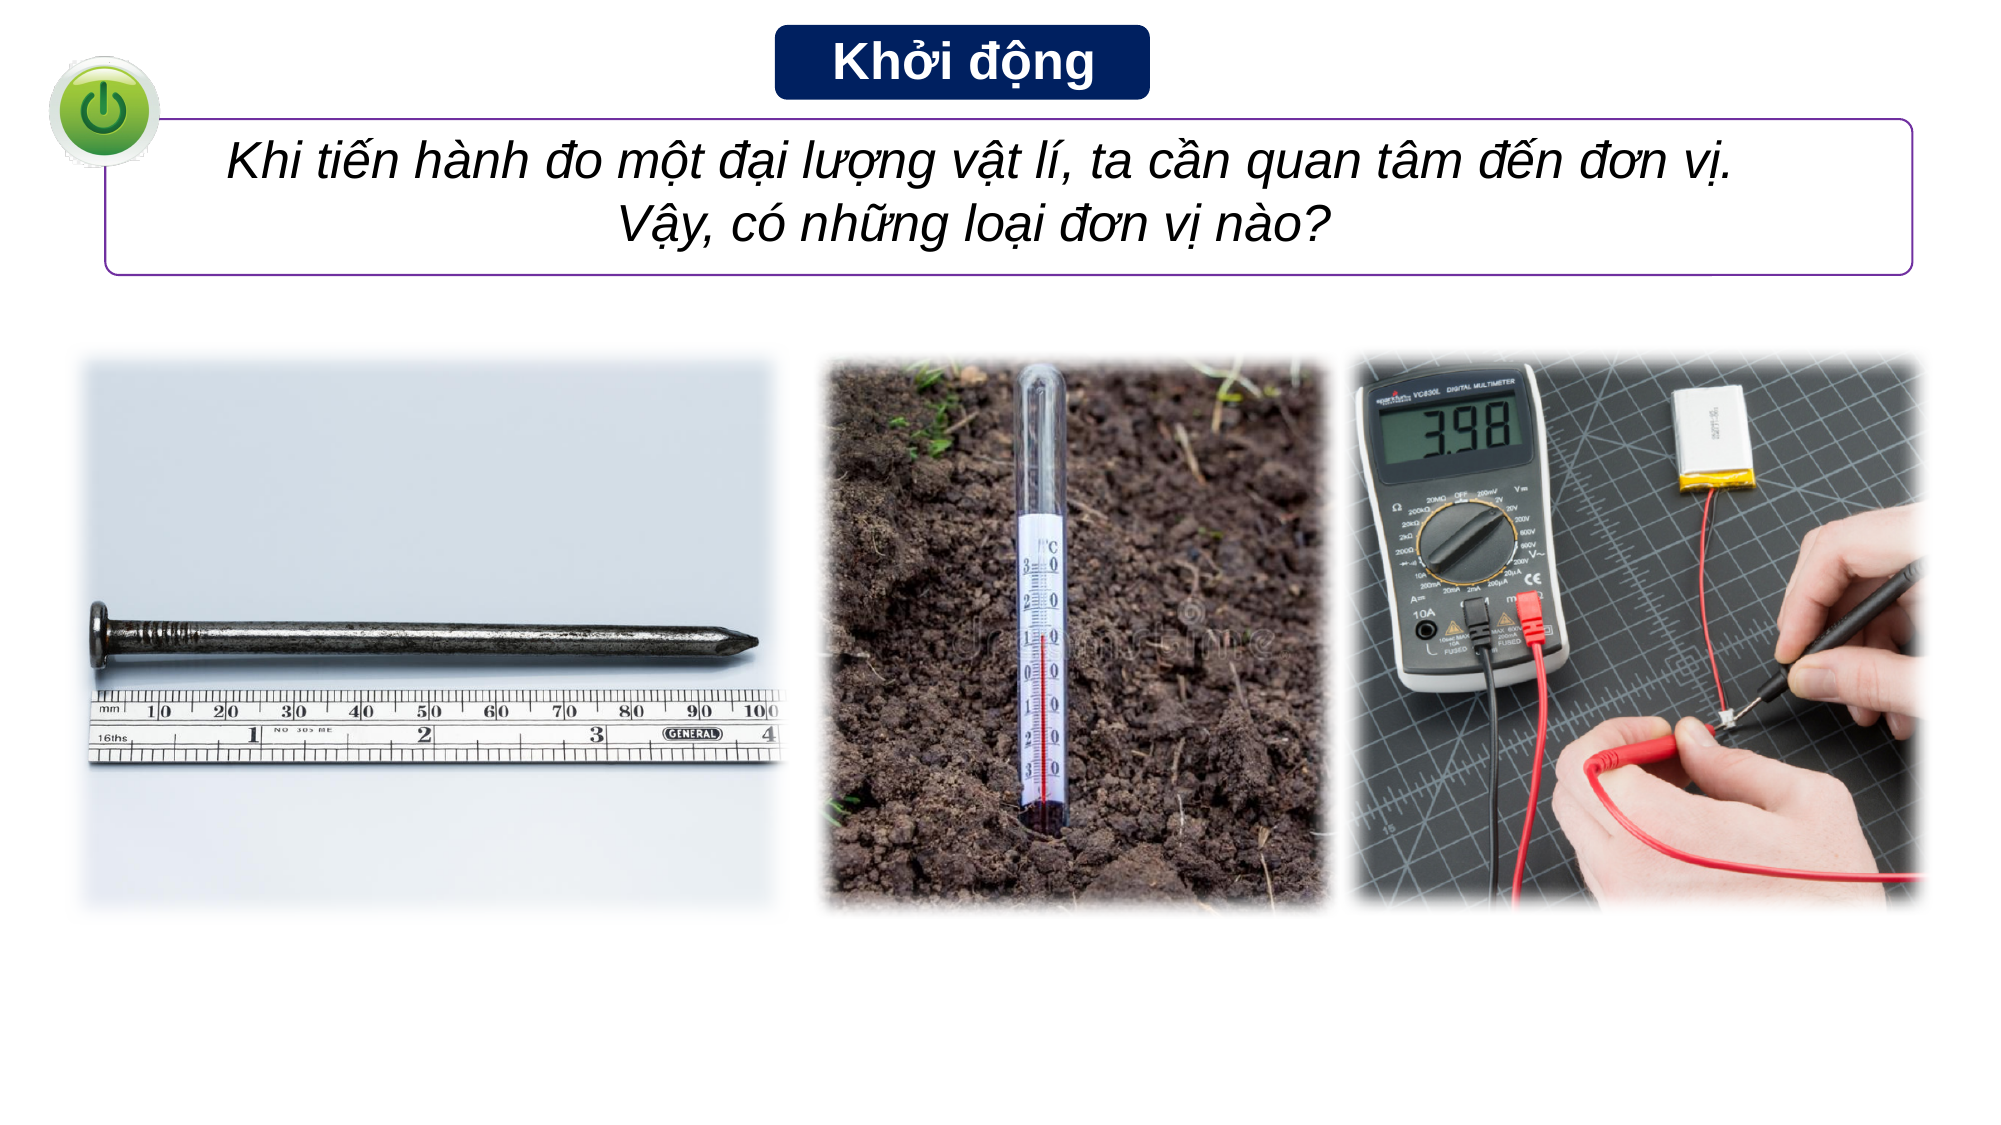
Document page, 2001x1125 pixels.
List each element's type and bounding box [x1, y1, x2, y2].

text_box [104, 118, 1914, 277]
picture [21, 49, 188, 175]
picture [812, 345, 1939, 920]
picture [64, 336, 790, 925]
text_box [774, 24, 1150, 100]
